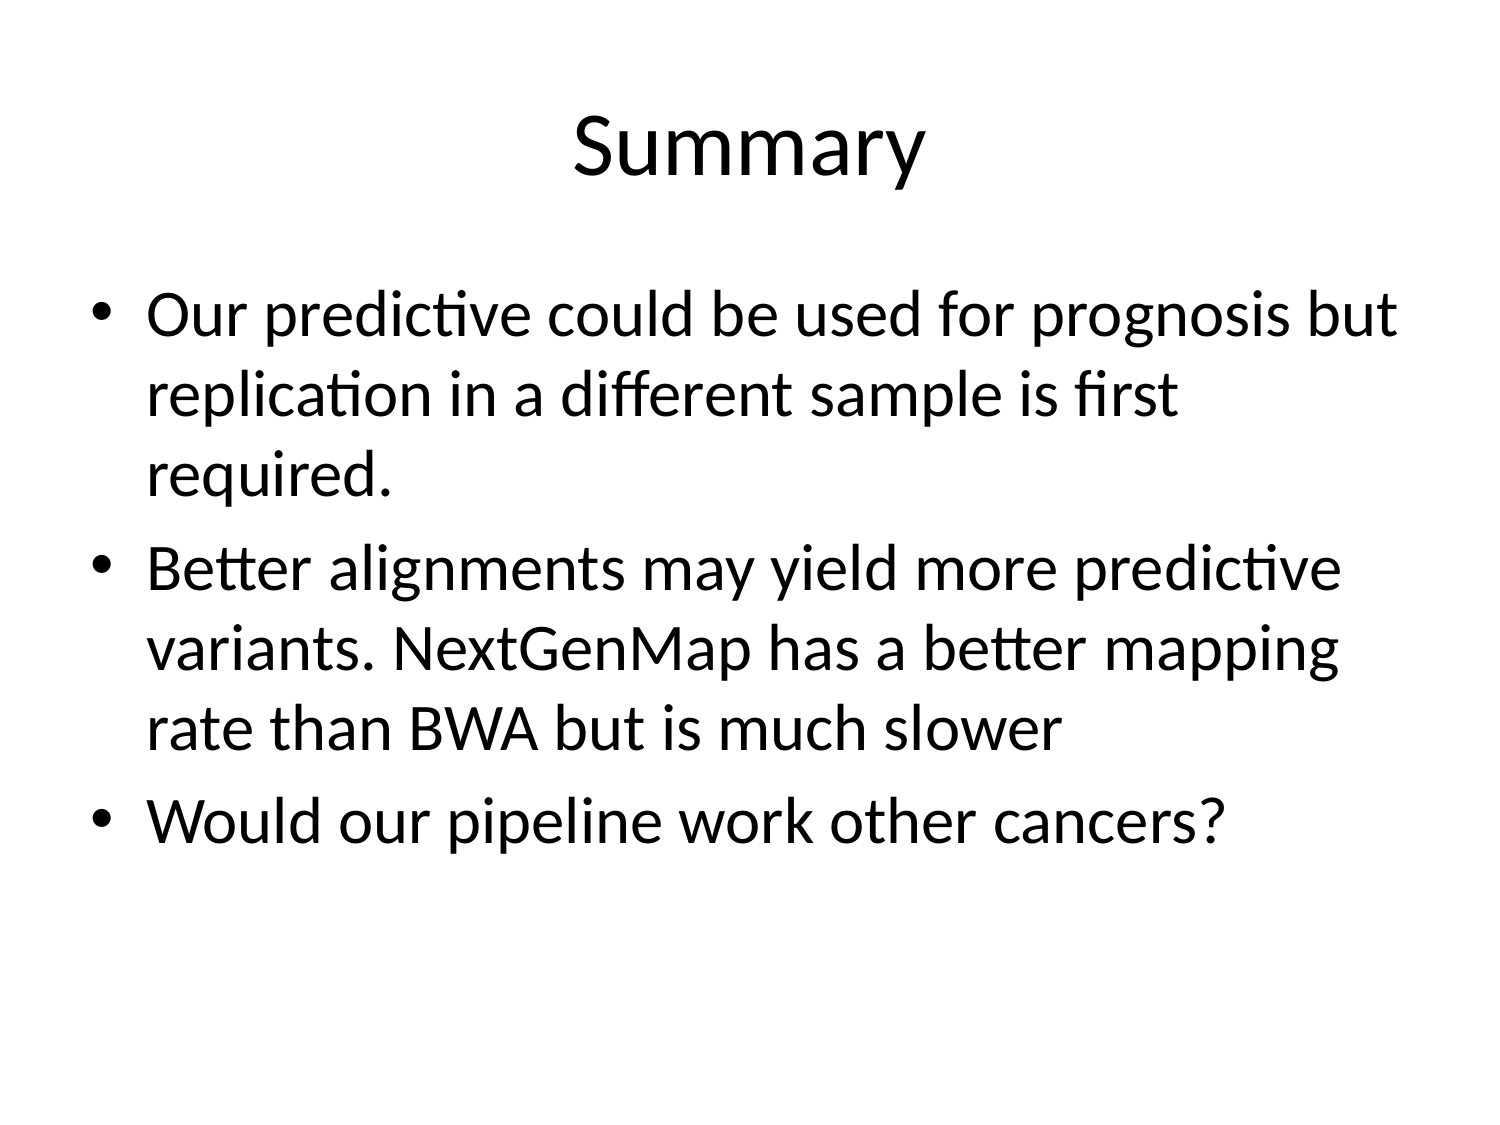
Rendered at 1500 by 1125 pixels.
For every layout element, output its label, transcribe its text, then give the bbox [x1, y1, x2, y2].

title Summary [75, 45, 1425, 233]
list Our predictive could be used for prognosis but replication in a different sample is first required. Better alignments may yield more predictive variants. NextGenMap has a better mapping rate than BWA but is much slower Would our pipeline work other cancers? [75, 262, 1425, 1005]
